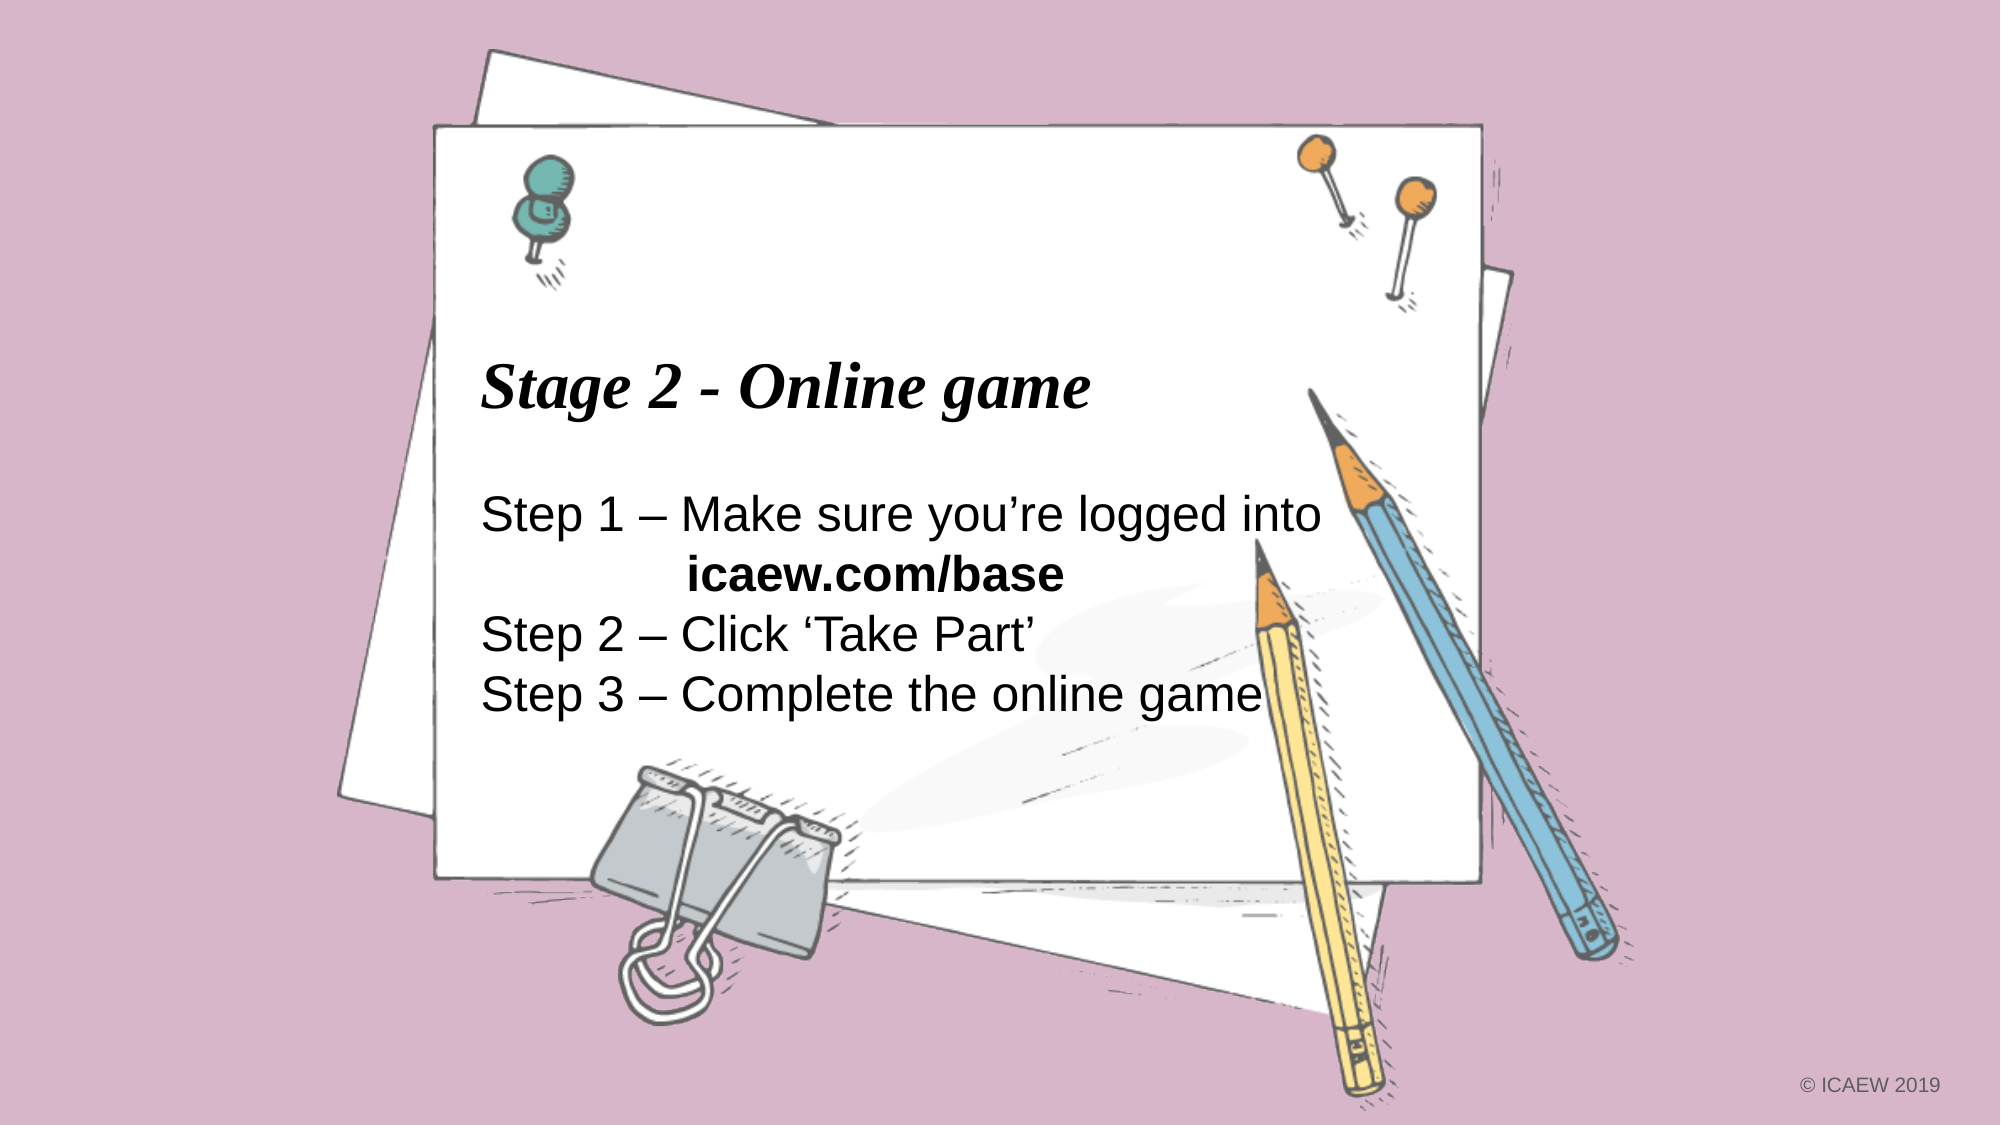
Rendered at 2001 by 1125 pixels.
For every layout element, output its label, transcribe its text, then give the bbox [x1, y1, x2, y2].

footer © ICAEW 2019 [1785, 1064, 1987, 1125]
picture [337, 49, 1634, 1111]
